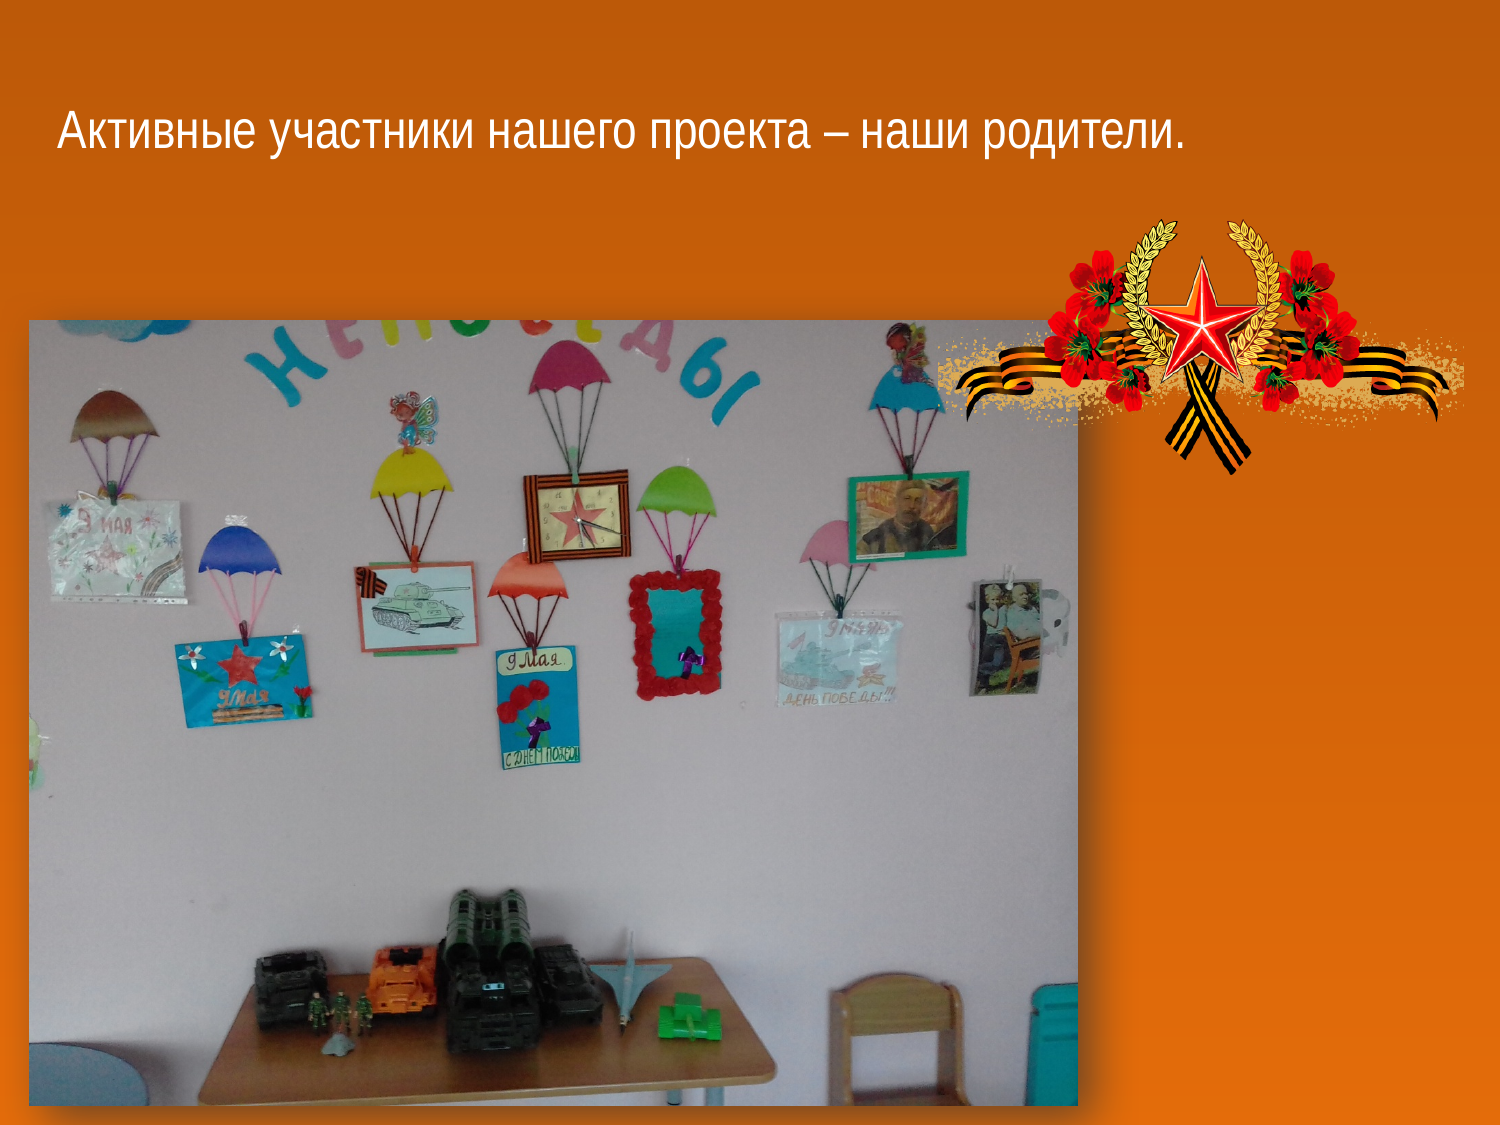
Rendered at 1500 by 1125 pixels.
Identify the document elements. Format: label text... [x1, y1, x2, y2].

picture [29, 219, 1465, 1107]
title Активные участники нашего проекта – наши родители. [42, 66, 1411, 188]
